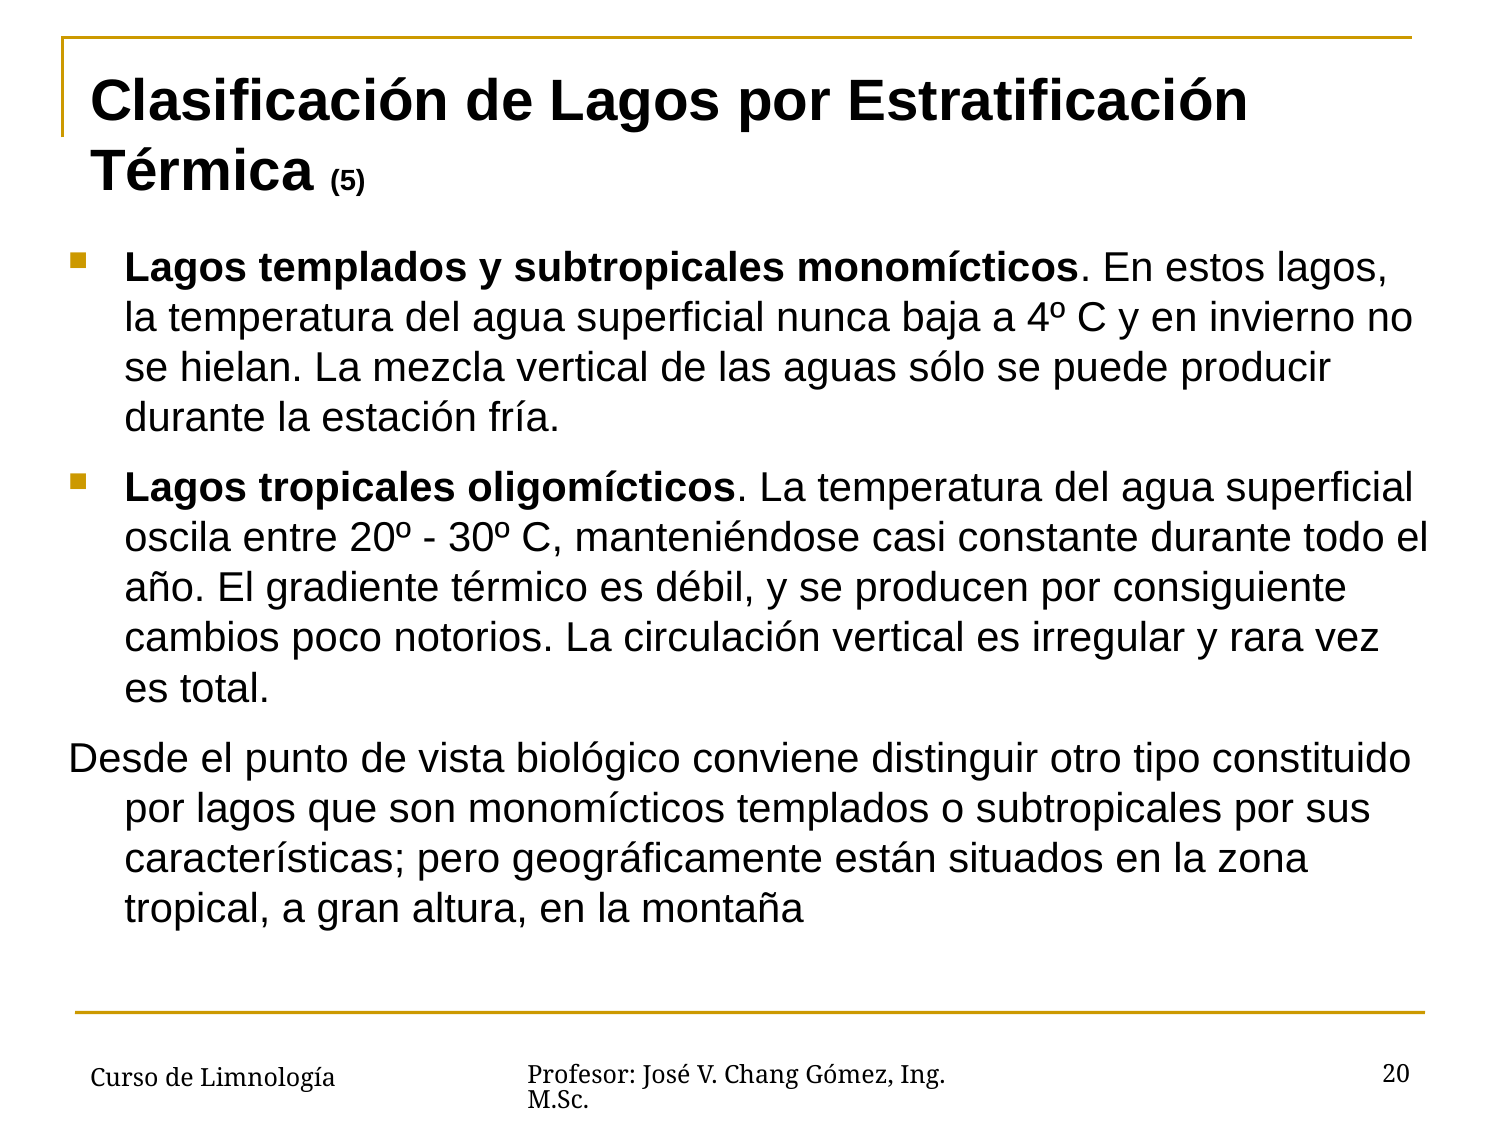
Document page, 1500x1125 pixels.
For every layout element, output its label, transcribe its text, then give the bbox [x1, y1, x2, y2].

list Lagos templados y subtropicales monomícticos. En estos lagos, la temperatura del agua superficial nunca baja a 4º C y en invierno no se hielan. La mezcla vertical de las aguas sólo se puede producir durante la estación fría. Lagos tropicales oligomícticos. La temperatura del agua superficial oscila entre 20º - 30º C, manteniéndose casi constante durante todo el año. El gradiente térmico es débil, y se producen por consiguiente cambios poco notorios. La circulación vertical es irregular y rara vez es total. Desde el punto de vista biológico conviene distinguir otro tipo constituido por lagos que son monomícticos templados o subtropicales por sus características; pero geográficamente están situados en la zona tropical, a gran altura, en la montaña [52, 231, 1448, 1006]
footer Profesor: José V. Chang Gómez, Ing. M.Sc. [512, 1024, 988, 1101]
title Clasificación de Lagos por Estratificación Térmica (5) [74, 54, 1426, 162]
slide_number 20 [1074, 1023, 1426, 1100]
slide_number Curso de Limnología [74, 1023, 426, 1100]
